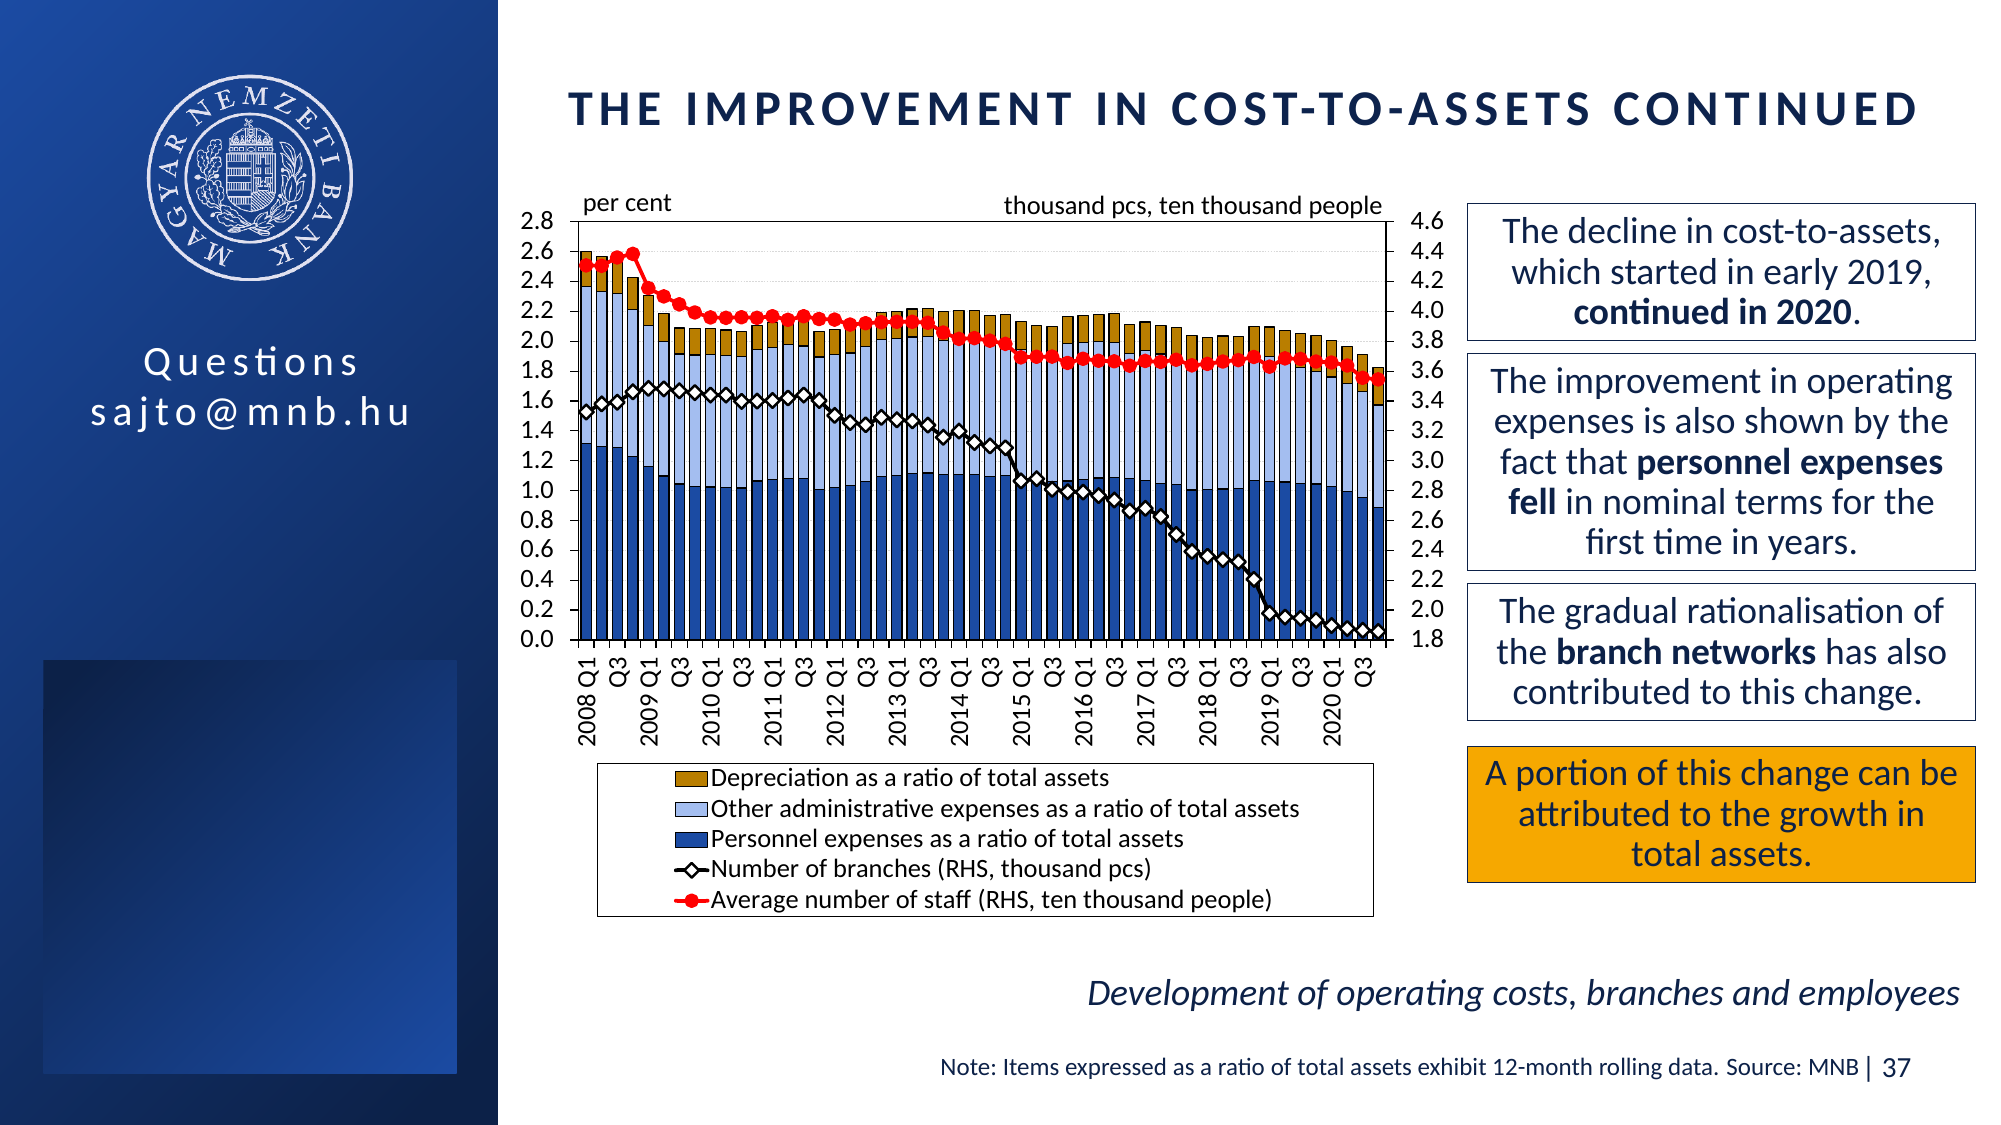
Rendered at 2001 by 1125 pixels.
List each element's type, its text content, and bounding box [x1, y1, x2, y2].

text_box The decline in cost-to-assets, which started in early 2019, continued in 2020. [1467, 203, 1976, 341]
text_box A portion of this change can be attributed to the growth in total assets. [1467, 746, 1976, 883]
text_box The improvement in operating expenses is also shown by the fact that personnel expenses fell in nominal terms for the first time in years. [1467, 353, 1976, 571]
picture [513, 182, 1447, 918]
text_box The gradual rationalisation of the branch networks has also contributed to this change. [1467, 583, 1976, 721]
title The improvement in cost-to-assets continued [556, 50, 1950, 168]
text_box Note: Items expressed as a ratio of total assets exhibit 12-month rolling data. Source: MNB [874, 1046, 1875, 1089]
text_box Development of operating costs, branches and employees [634, 954, 1976, 1021]
